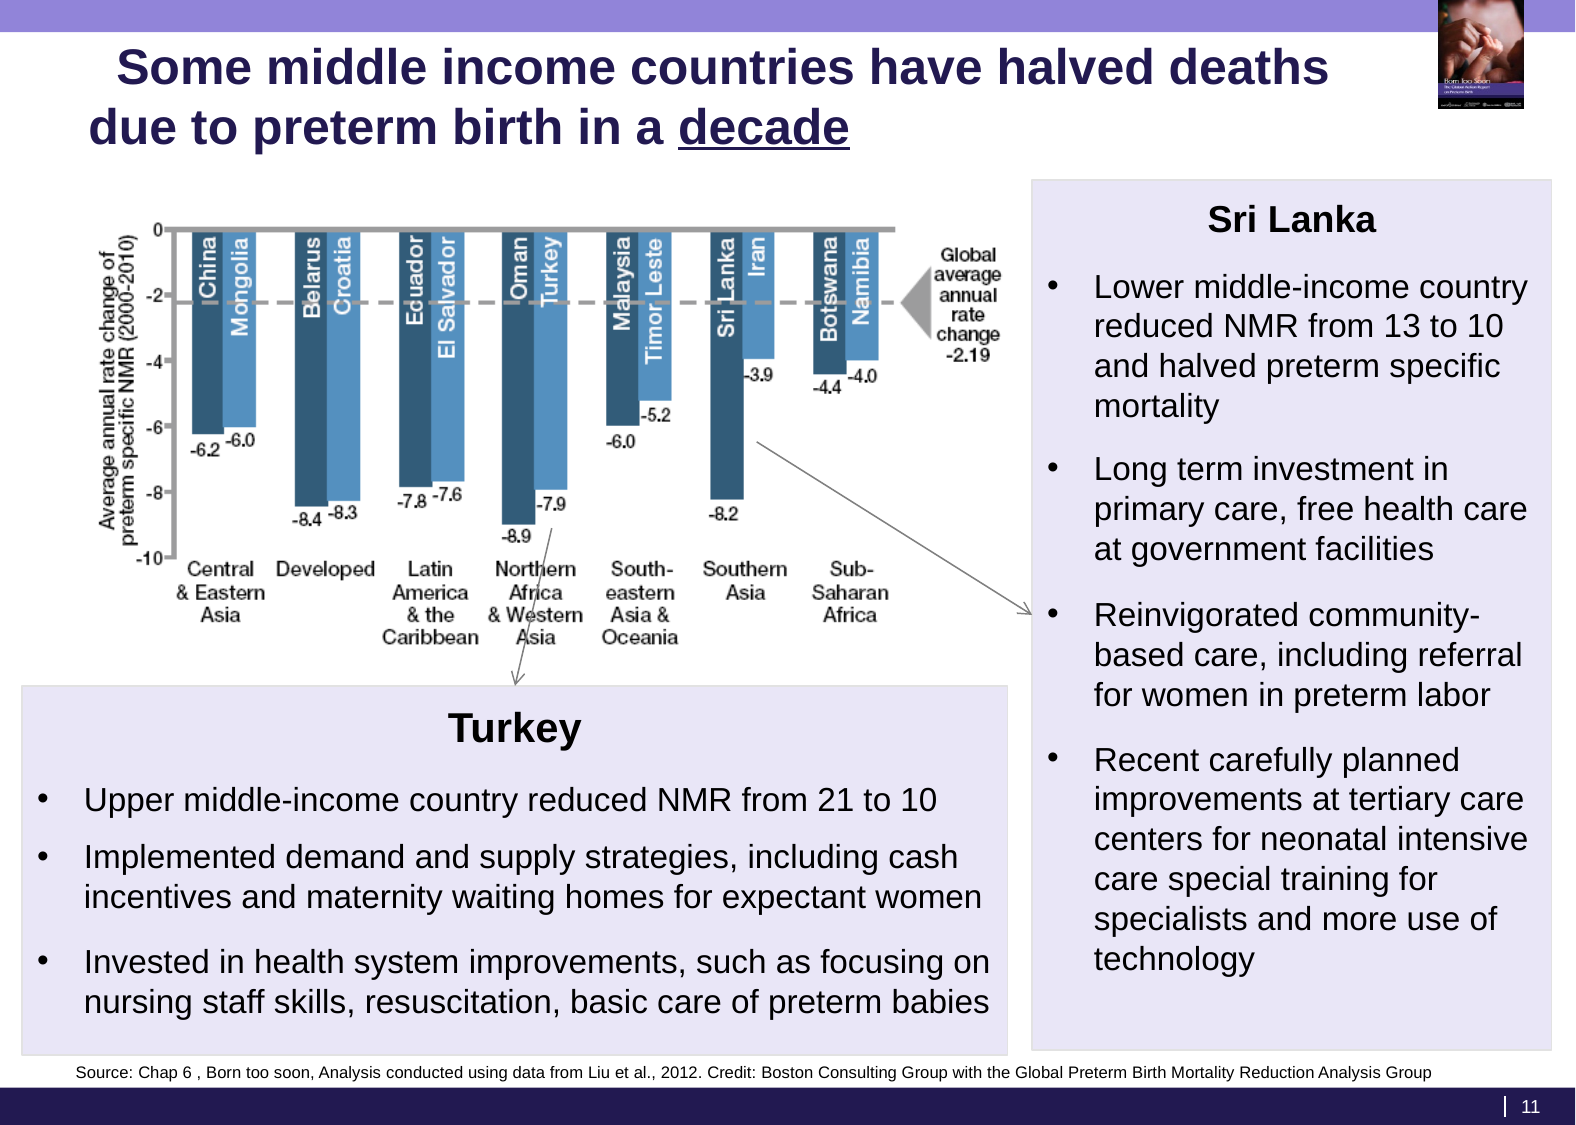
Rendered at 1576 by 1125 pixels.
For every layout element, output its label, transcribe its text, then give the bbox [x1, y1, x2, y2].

title Some middle income countries have halved deaths due to preterm birth in a decade [88, 26, 1342, 118]
text_box Source: Chap 6 , Born too soon, Analysis conducted using data from Liu et al., 2012. Credit: Boston Consulting Group with the Global Preterm Birth Mortality Reduction Analysis Group [75, 1028, 1501, 1083]
picture [1438, 0, 1524, 110]
picture [95, 220, 1008, 664]
text_box Turkey Upper middle-income country reduced NMR from 21 to 10 Implemented demand and supply strategies, including cash incentives and maternity waiting homes for expectant women Invested in health system improvements, such as focusing on nursing staff skills, resuscitation, basic care of preterm babies [22, 685, 1008, 1056]
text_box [514, 527, 552, 687]
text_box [756, 441, 1033, 616]
text_box Sri Lanka Lower middle-income country reduced NMR from 13 to 10 and halved preterm specific mortality Long term investment in primary care, free health care at government facilities Reinvigorated community-based care, including referral for women in preterm labor Recent carefully planned improvements at tertiary care centers for neonatal intensive care special training for specialists and more use of technology [1032, 179, 1552, 1051]
